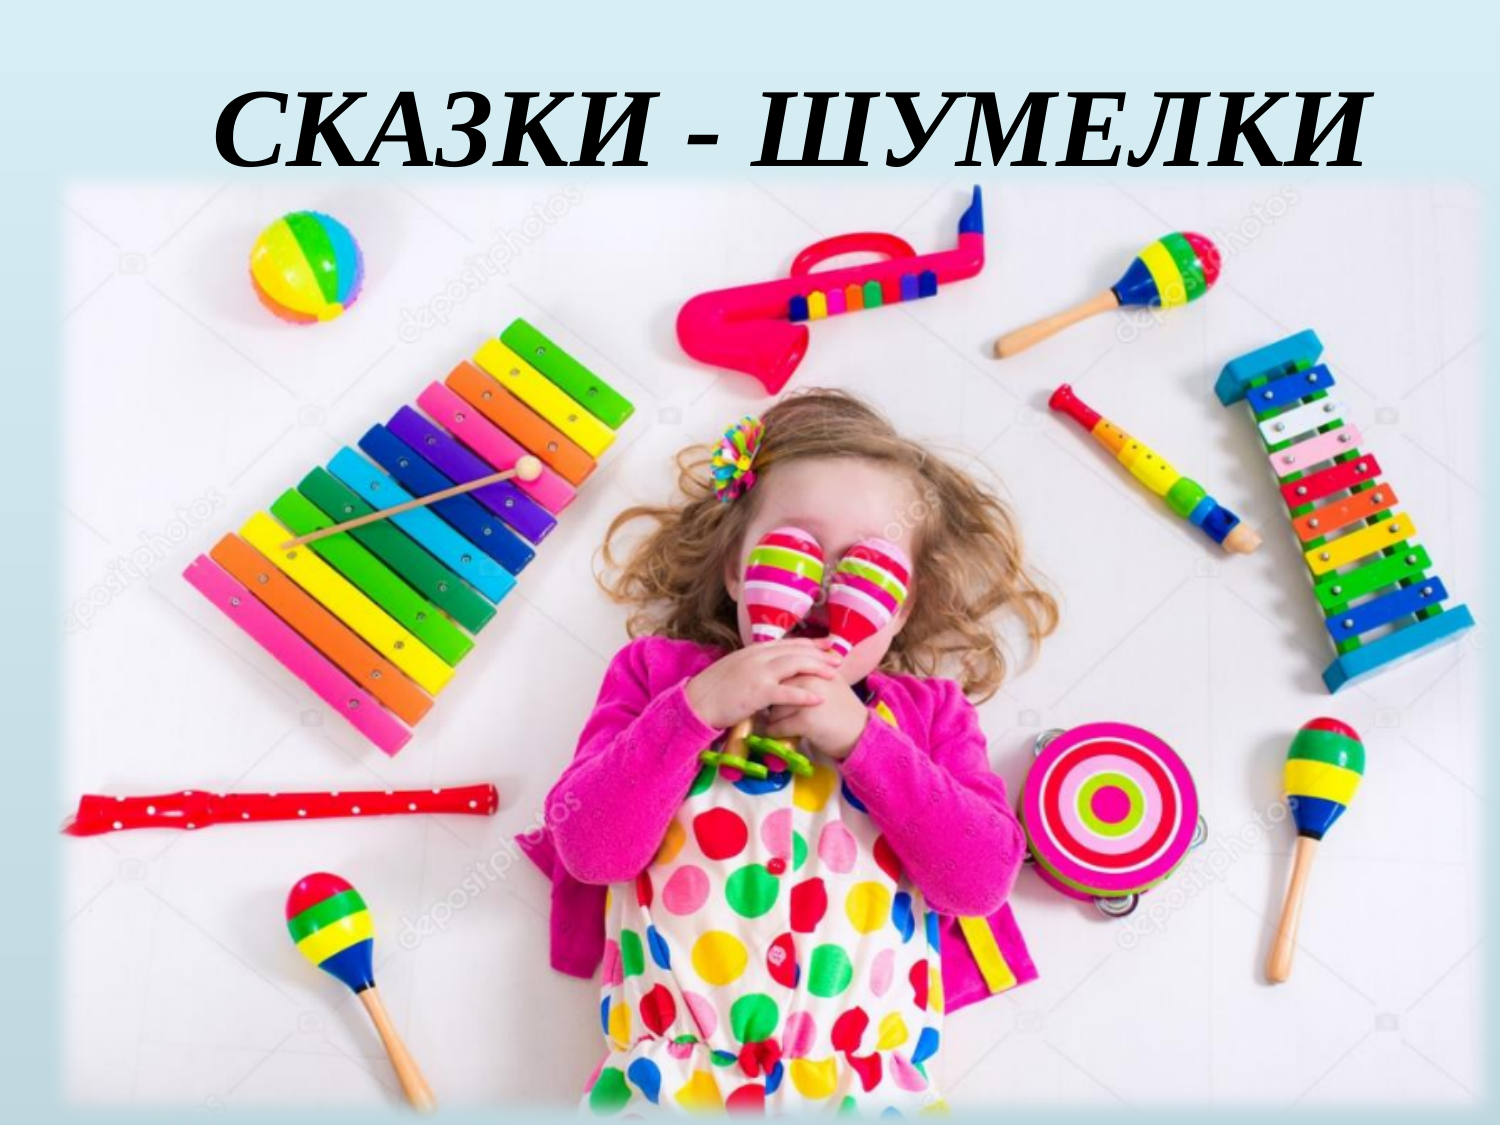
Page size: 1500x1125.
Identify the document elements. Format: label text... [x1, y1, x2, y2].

picture [46, 163, 1500, 1125]
title СКАЗКИ - ШУМЕЛКИ [112, 46, 1388, 163]
